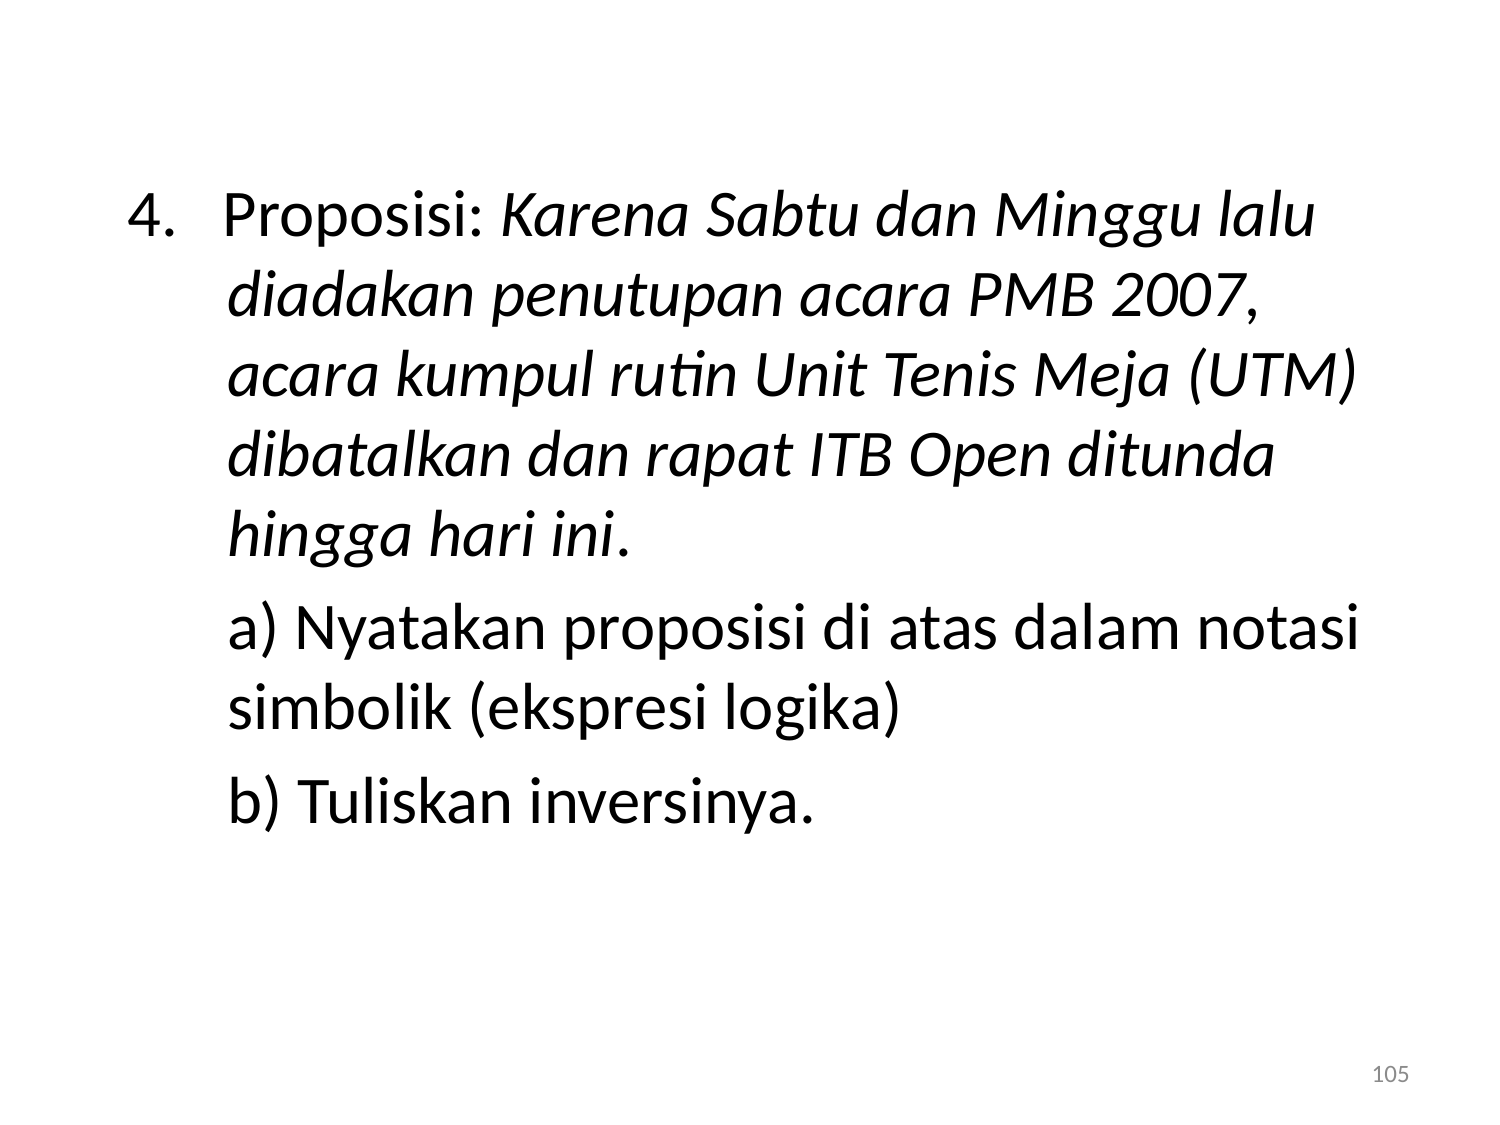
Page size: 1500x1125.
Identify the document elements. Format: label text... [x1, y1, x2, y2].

slide_number 105 [1074, 1042, 1425, 1103]
list 4. Proposisi: Karena Sabtu dan Minggu lalu diadakan penutupan acara PMB 2007, acara kumpul rutin Unit Tenis Meja (UTM) dibatalkan dan rapat ITB Open ditunda hingga hari ini. a) Nyatakan proposisi di atas dalam notasi simbolik (ekspresi logika) b) Tuliskan inversinya. [112, 162, 1388, 1000]
